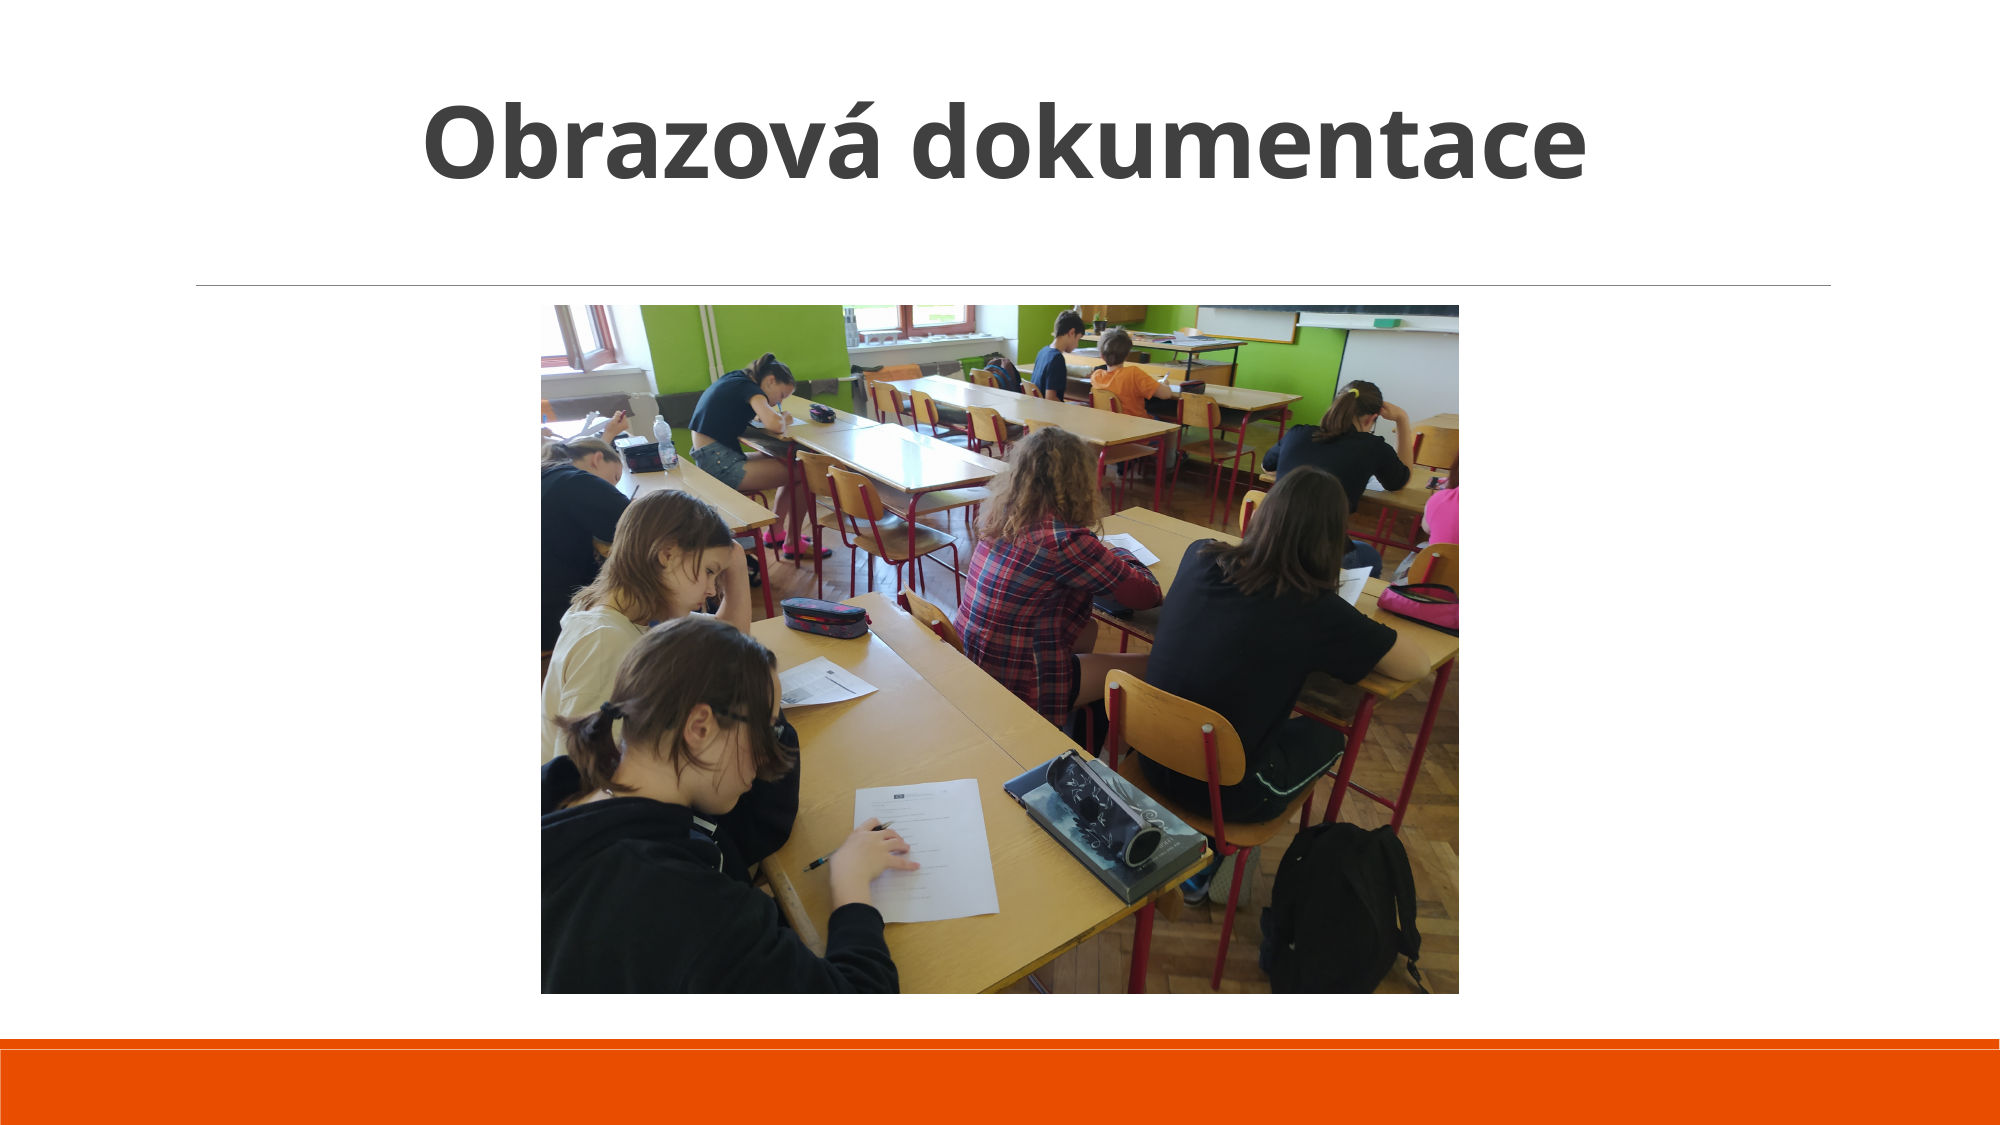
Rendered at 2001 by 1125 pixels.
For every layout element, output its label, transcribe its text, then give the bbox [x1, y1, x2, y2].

title Obrazová dokumentace [180, 47, 1830, 207]
picture [541, 305, 1459, 994]
